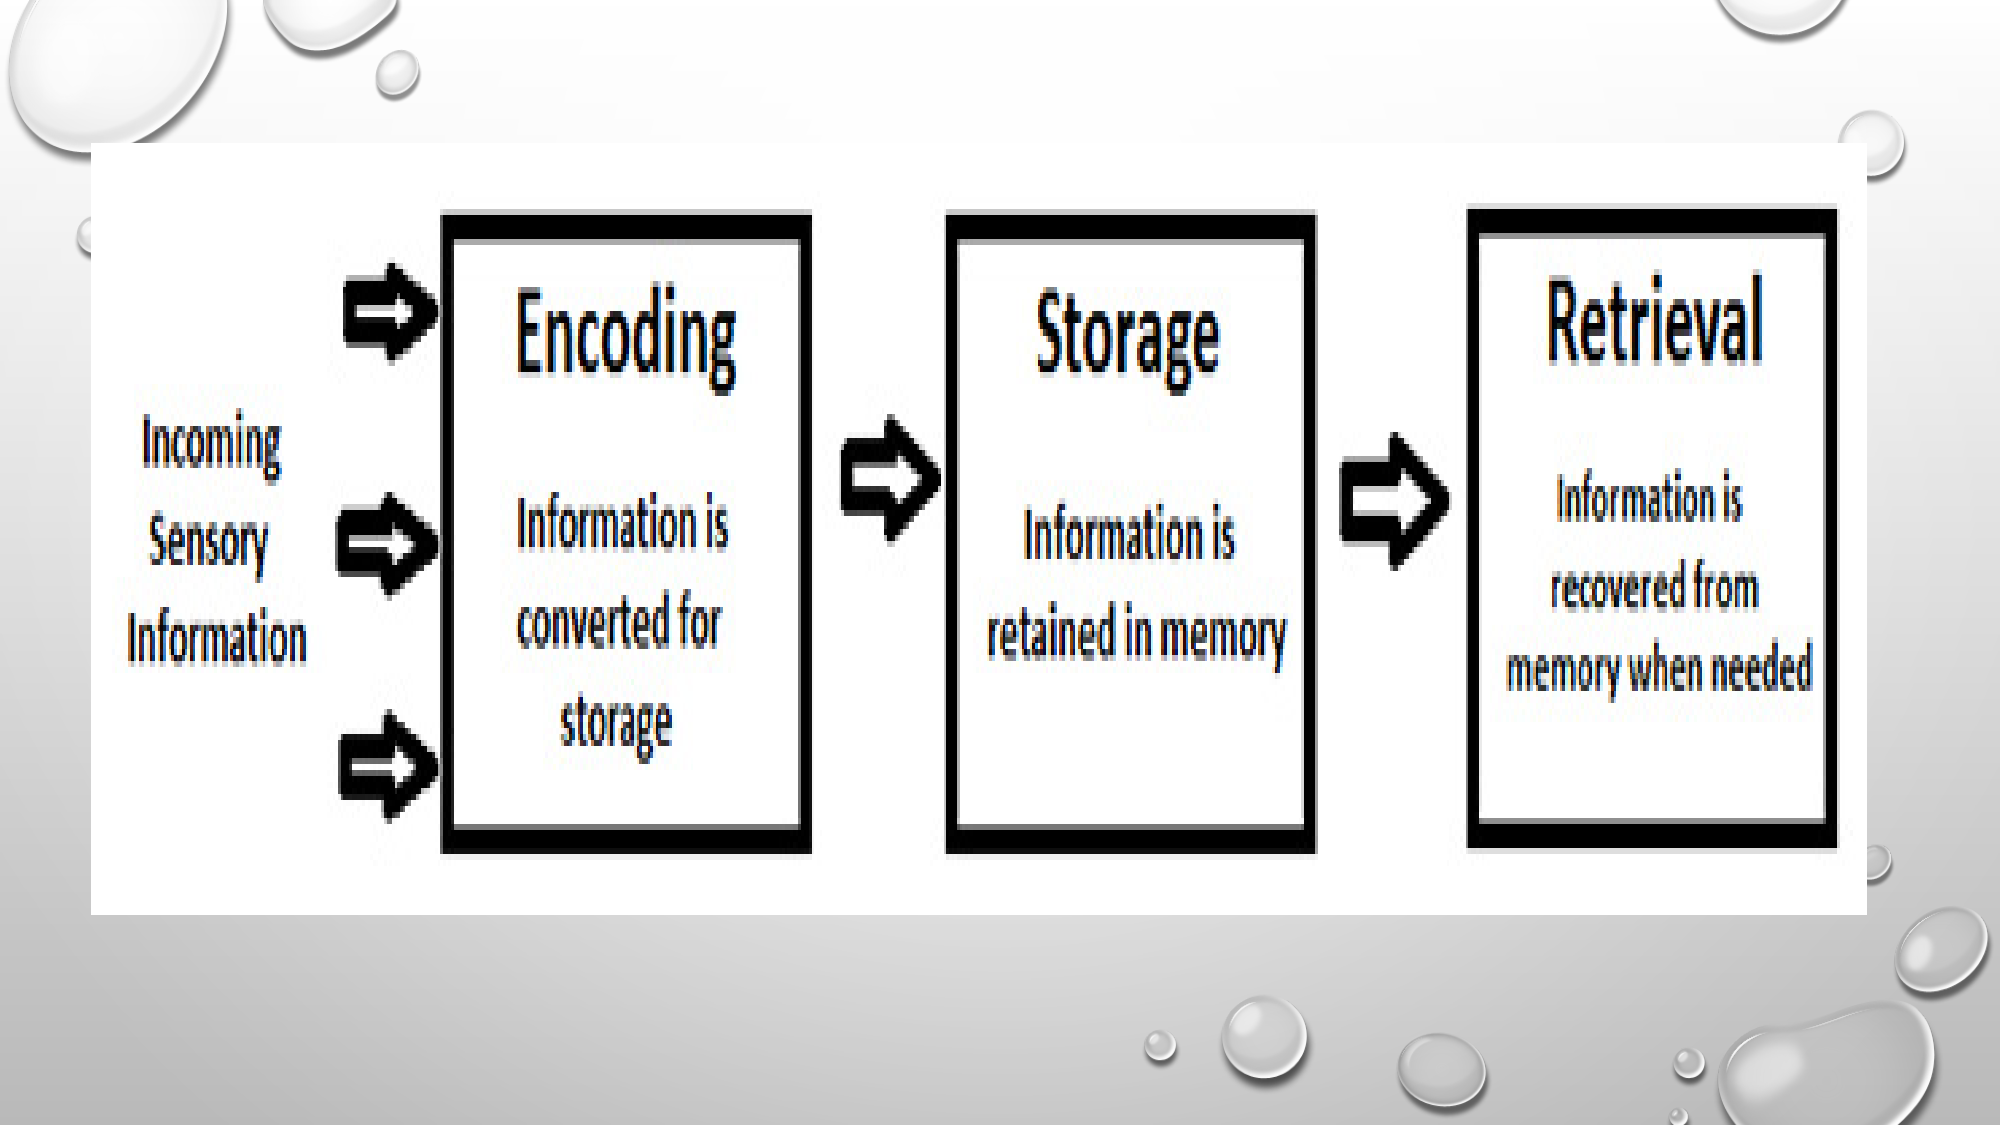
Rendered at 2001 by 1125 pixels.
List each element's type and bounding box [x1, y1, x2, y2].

picture [0, 0, 2000, 1125]
list [90, 143, 1867, 915]
